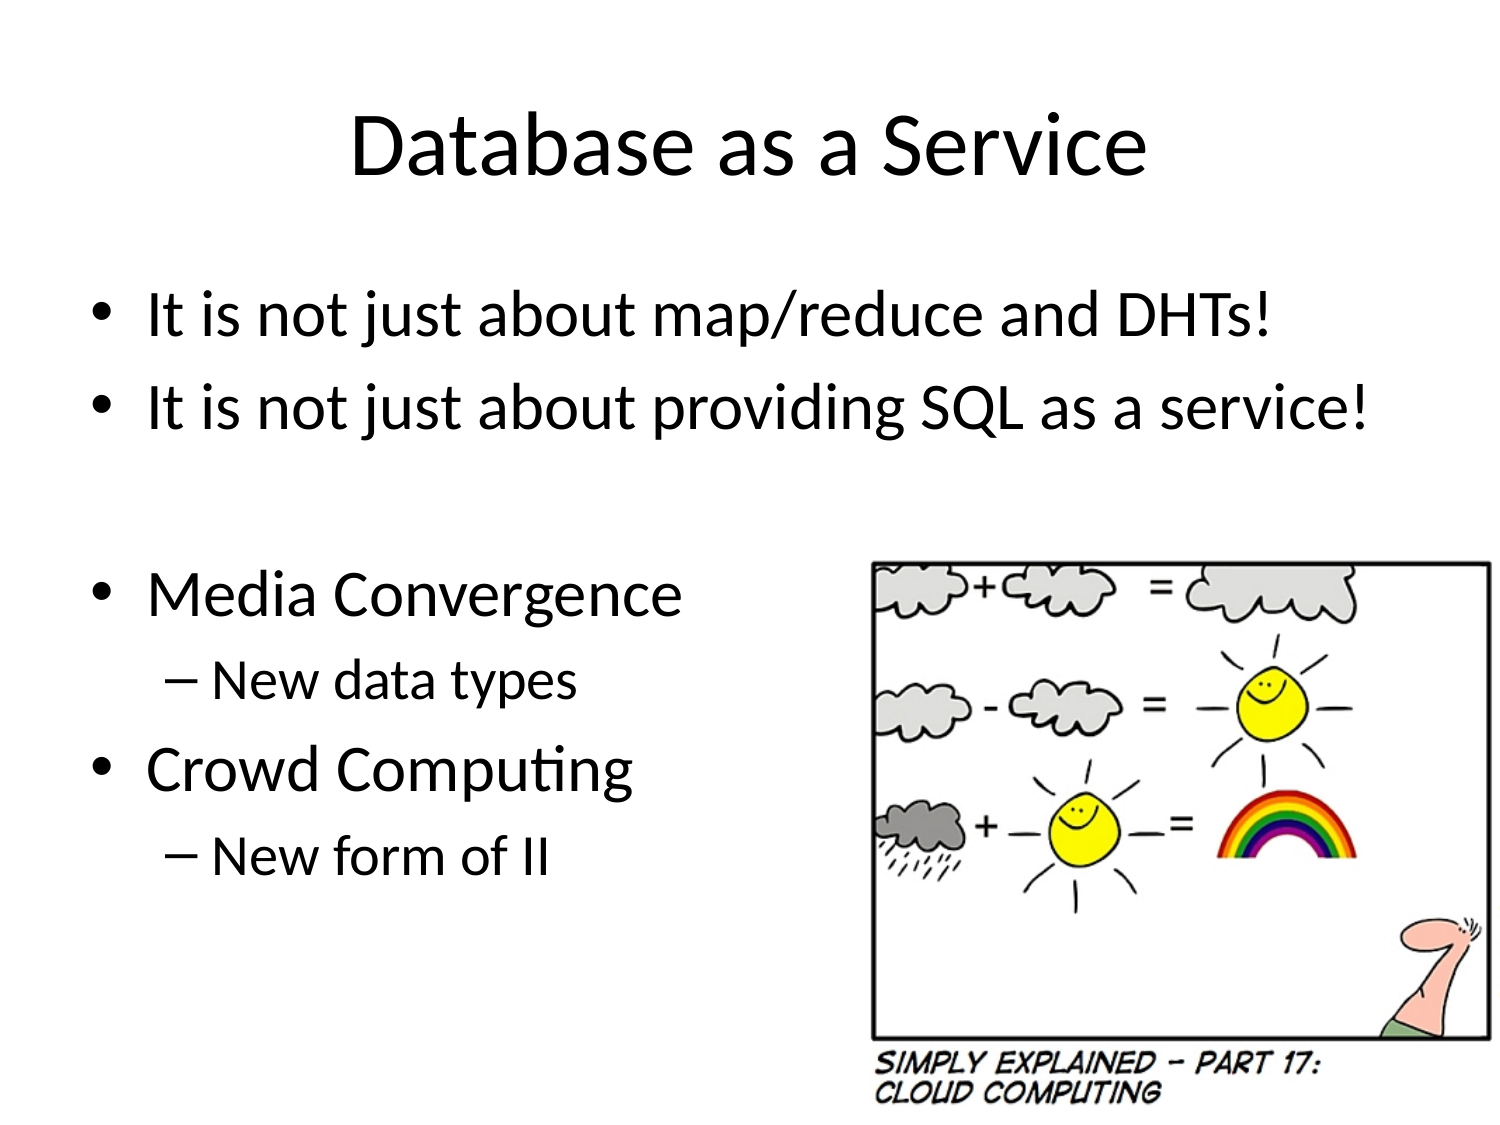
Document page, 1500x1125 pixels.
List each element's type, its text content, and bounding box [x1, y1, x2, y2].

list It is not just about map/reduce and DHTs! It is not just about providing SQL as a service! Media Convergence New data types Crowd Computing New form of II [75, 262, 1425, 1005]
title Database as a Service [75, 45, 1425, 233]
picture [866, 558, 1500, 1107]
